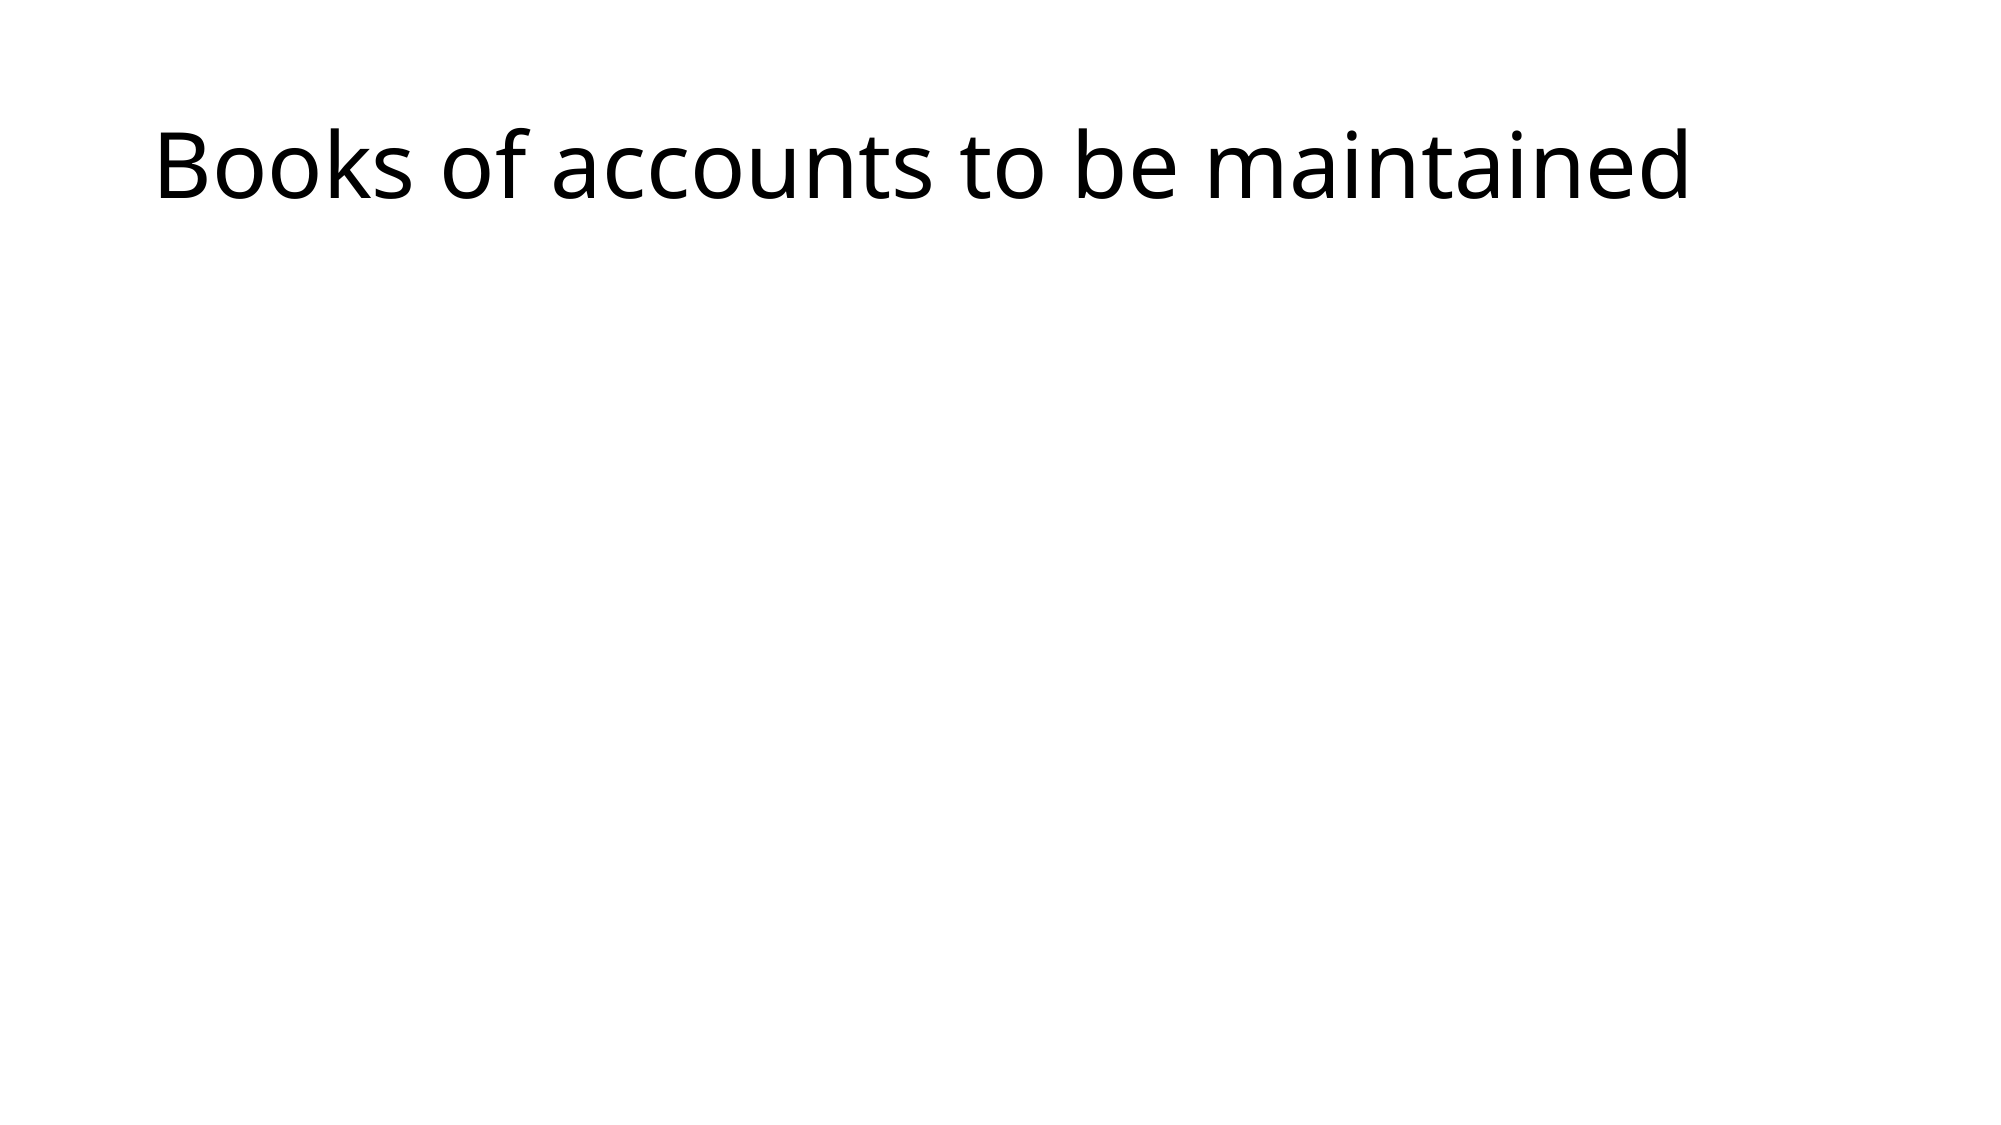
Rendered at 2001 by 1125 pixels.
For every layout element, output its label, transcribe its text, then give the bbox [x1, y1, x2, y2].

title Books of accounts to be maintained [137, 59, 1863, 278]
